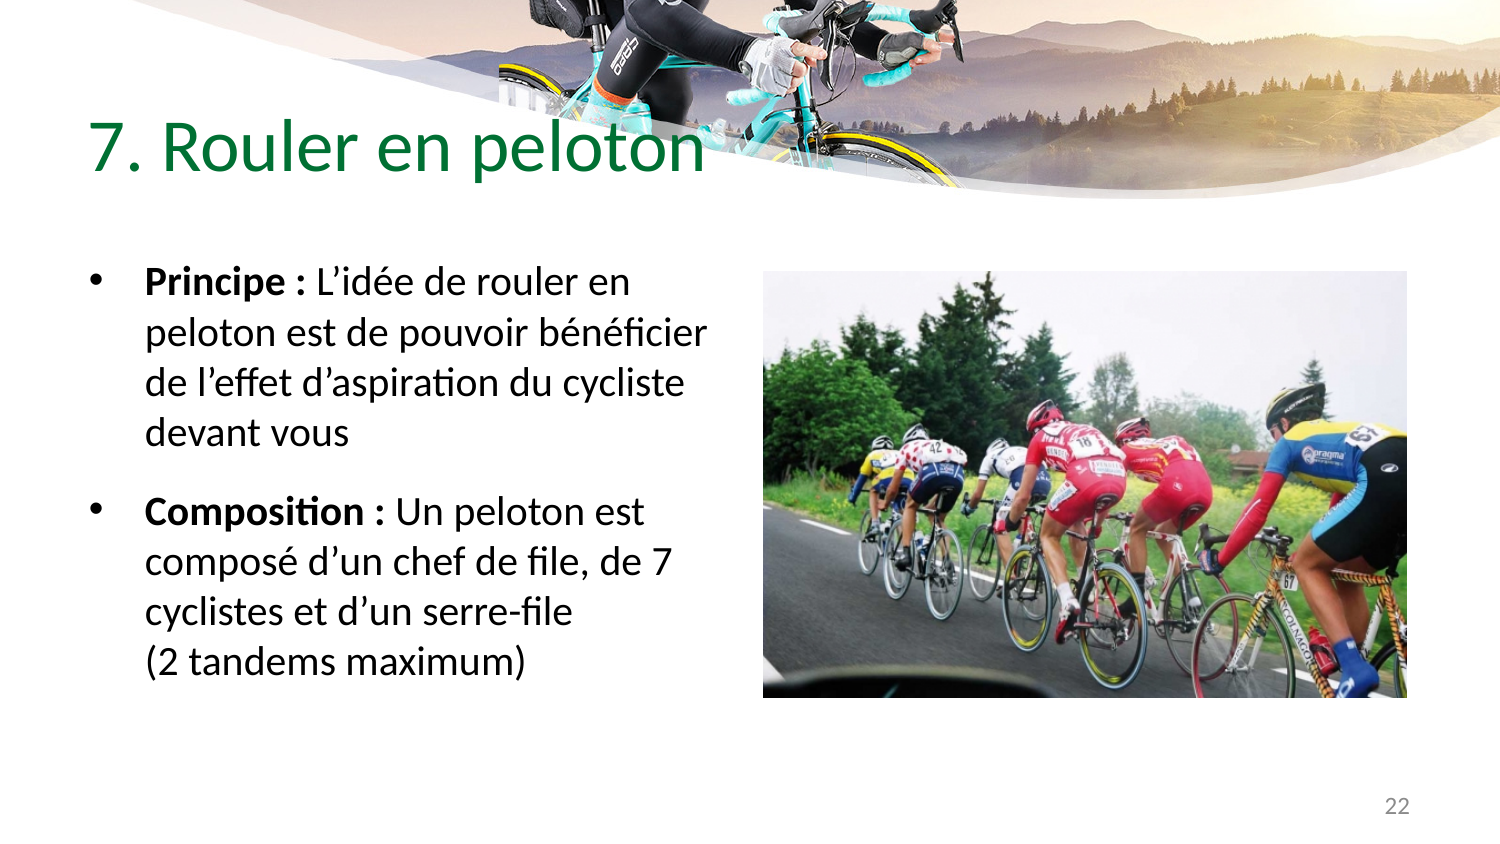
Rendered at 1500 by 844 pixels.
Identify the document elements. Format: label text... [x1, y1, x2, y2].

title 7. Rouler en peloton [72, 56, 1425, 228]
picture [0, 0, 1500, 844]
list Principe : L’idée de rouler en peloton est de pouvoir bénéficier de l’effet d’aspiration du cycliste devant vous Composition : Un peloton est composé d’un chef de file, de 7 cyclistes et d’un serre-file (2 tandems maximum) [73, 246, 725, 782]
slide_number 22 [1074, 782, 1425, 828]
